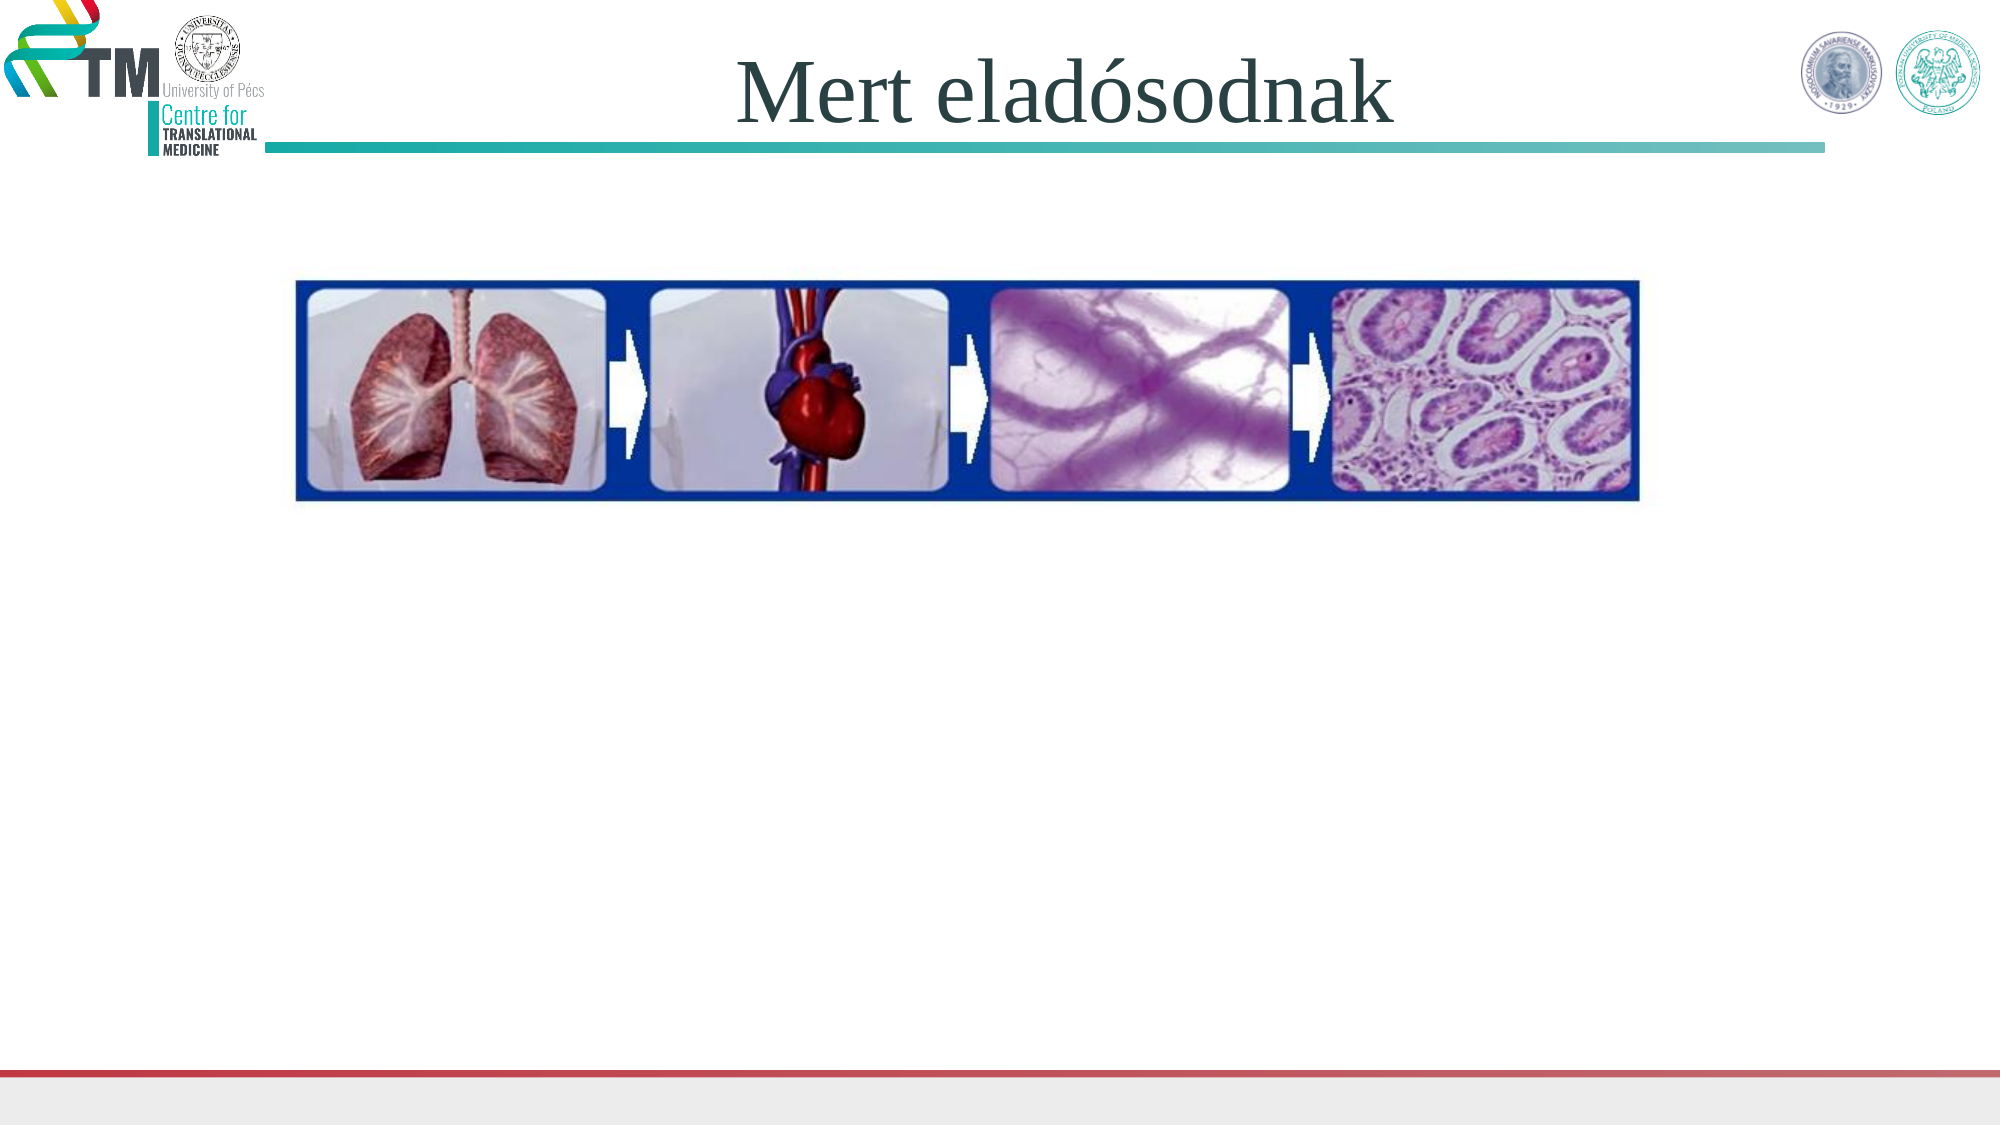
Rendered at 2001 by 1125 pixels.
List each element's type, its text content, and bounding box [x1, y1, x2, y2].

text_box [0, 1077, 2000, 1125]
picture [4, 0, 265, 157]
picture [1895, 30, 1981, 116]
text_box Mert eladósodnak [385, 24, 1746, 150]
picture [1797, 30, 1887, 116]
text_box [0, 1070, 2000, 1077]
text_box [268, 142, 1825, 153]
picture [280, 266, 1664, 516]
